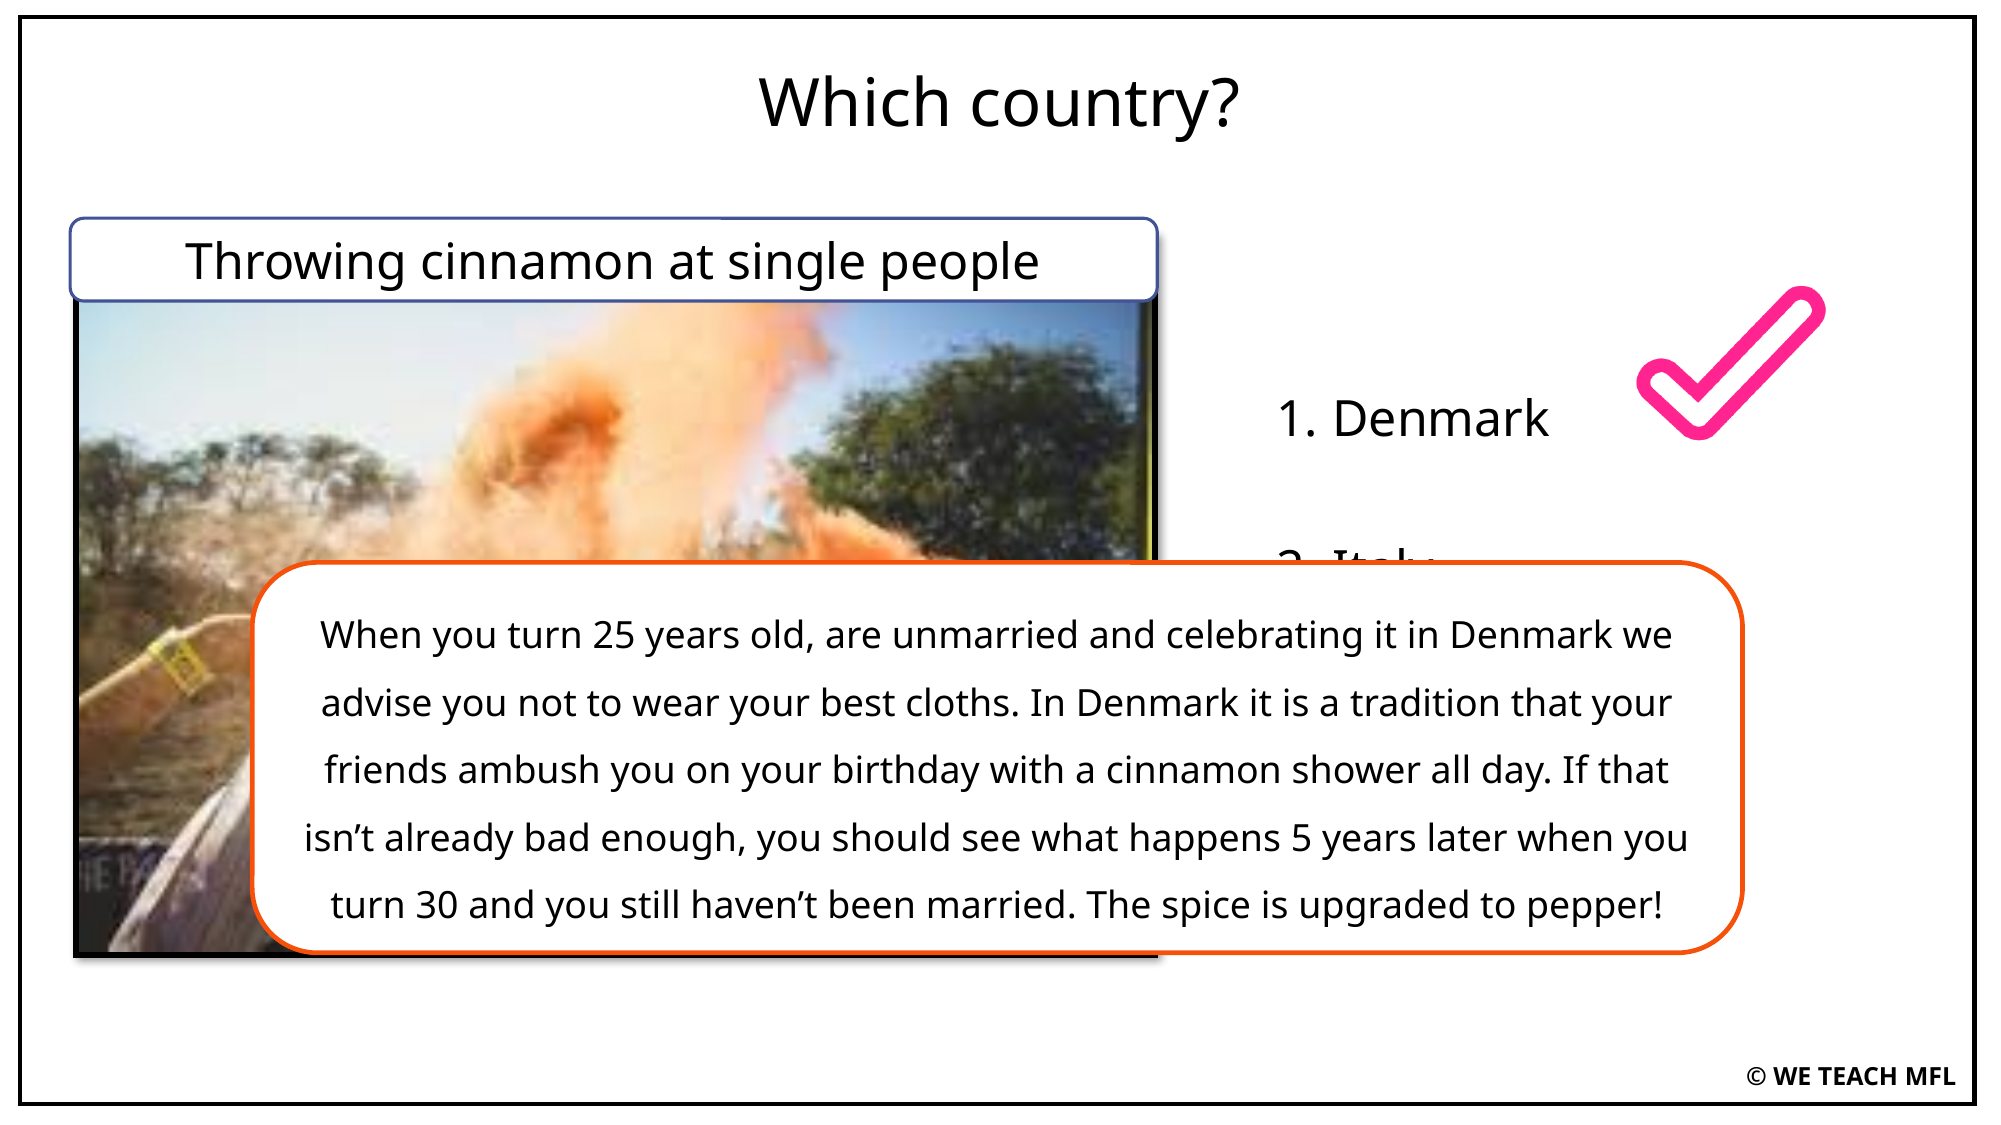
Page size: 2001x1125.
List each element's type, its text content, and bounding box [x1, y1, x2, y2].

text_box Which country? [538, 51, 1462, 147]
picture [79, 237, 1153, 952]
text_box Throwing cinnamon at single people [70, 218, 1158, 301]
text_box Denmark Italy Hungary [1261, 288, 1802, 754]
picture [1612, 260, 1842, 457]
text_box © WE TEACH MFL [1727, 1050, 1974, 1100]
text_box When you turn 25 years old, are unmarried and celebrating it in Denmark we advise you not to wear your best cloths. In Denmark it is a tradition that your friends ambush you on your birthday with a cinnamon shower all day. If that isn’t already bad enough, you should see what happens 5 years later when you turn 30 and you still haven’t been married. The spice is upgraded to pepper! [307, 562, 1743, 953]
text_box [19, 16, 1976, 1105]
